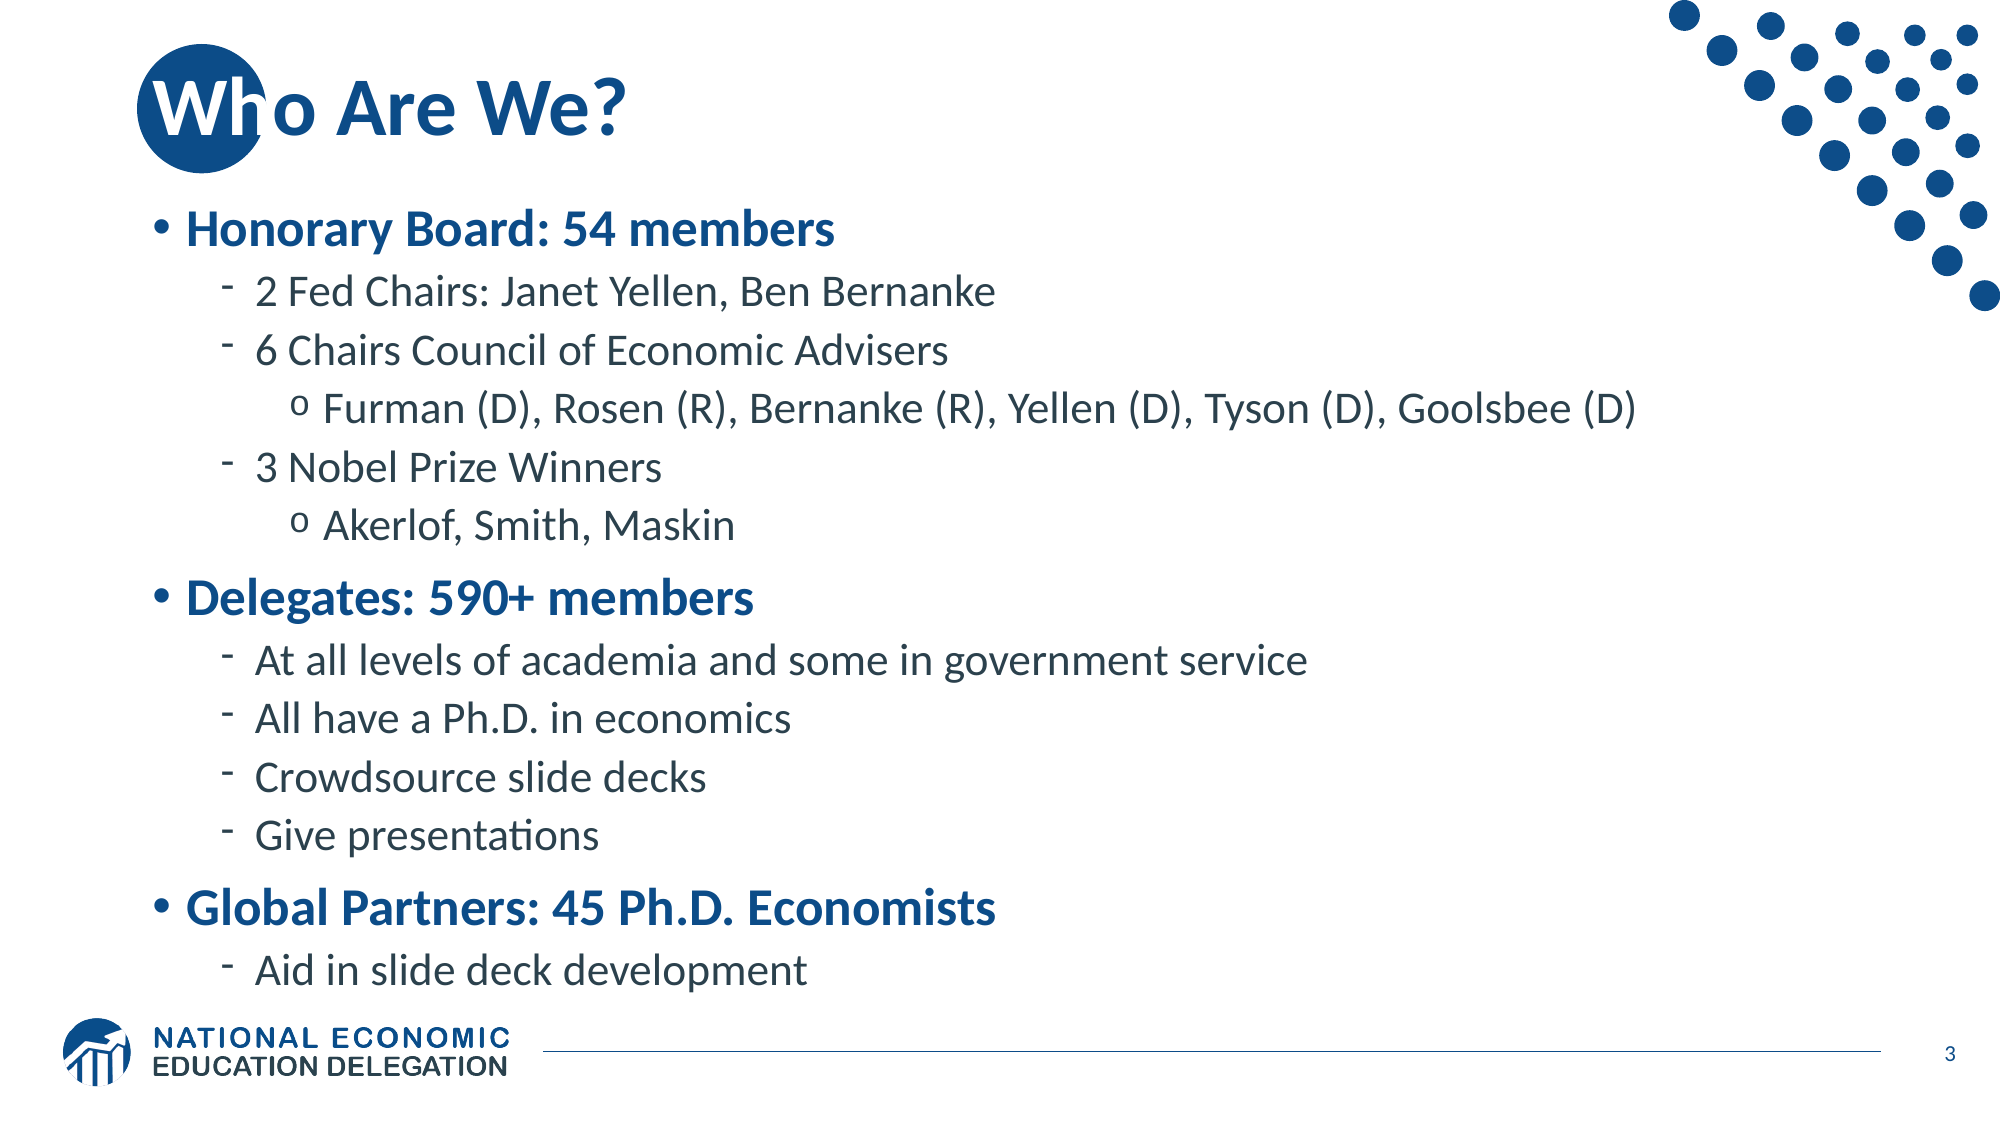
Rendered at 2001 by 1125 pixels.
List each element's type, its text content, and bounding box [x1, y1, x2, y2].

picture [55, 1013, 520, 1091]
slide_number 3 [1521, 1022, 1972, 1082]
list Honorary Board: 54 members 2 Fed Chairs: Janet Yellen, Ben Bernanke 6 Chairs Council of Economic Advisers Furman (D), Rosen (R), Bernanke (R), Yellen (D), Tyson (D), Goolsbee (D) 3 Nobel Prize Winners Akerlof, Smith, Maskin Delegates: 590+ members At all levels of academia and some in government service All have a Ph.D. in economics Crowdsource slide decks Give presentations Global Partners: 45 Ph.D. Economists Aid in slide deck development [137, 193, 1863, 1007]
title Who Are We? [137, 0, 1863, 193]
